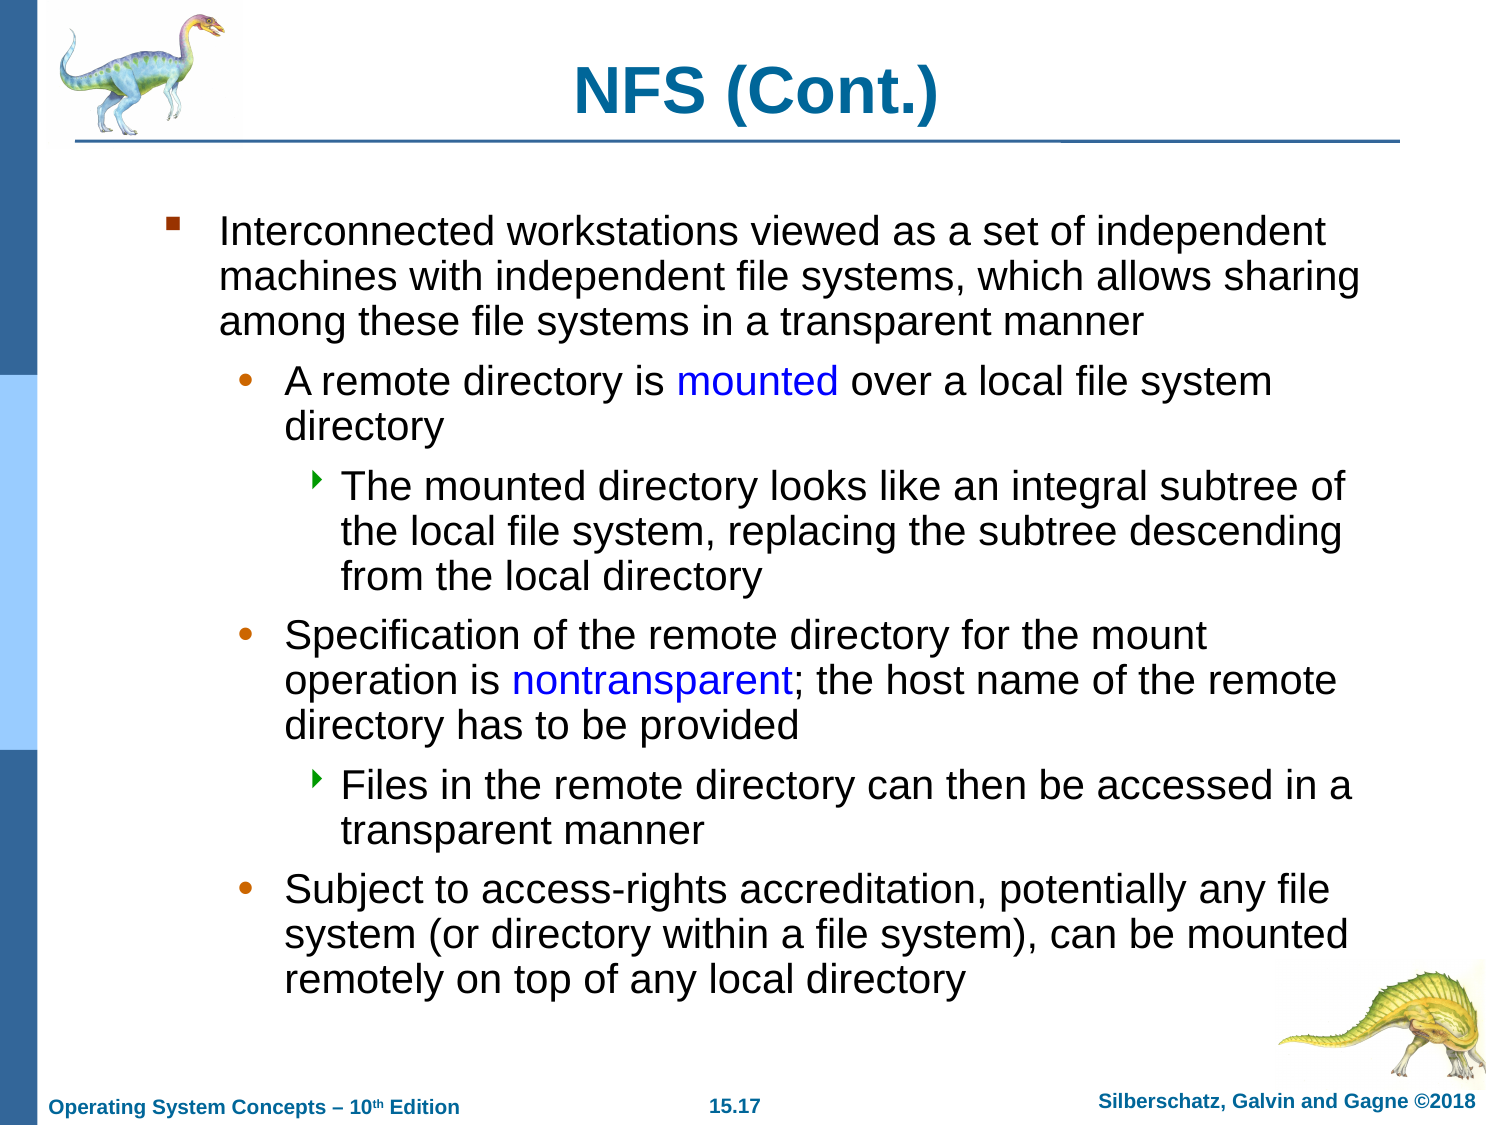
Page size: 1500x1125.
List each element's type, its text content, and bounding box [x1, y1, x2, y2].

picture [46, 0, 243, 149]
picture [1275, 959, 1486, 1090]
title NFS (Cont.) [117, 39, 1396, 135]
list Interconnected workstations viewed as a set of independent machines with independent file systems, which allows sharing among these file systems in a transparent manner A remote directory is mounted over a local file system directory The mounted directory looks like an integral subtree of the local file system, replacing the subtree descending from the local directory Specification of the remote directory for the mount operation is nontransparent; the host name of the remote directory has to be provided Files in the remote directory can then be accessed in a transparent manner Subject to access-rights accreditation, potentially any file system (or directory within a file system), can be mounted remotely on top of any local directory [147, 202, 1398, 946]
